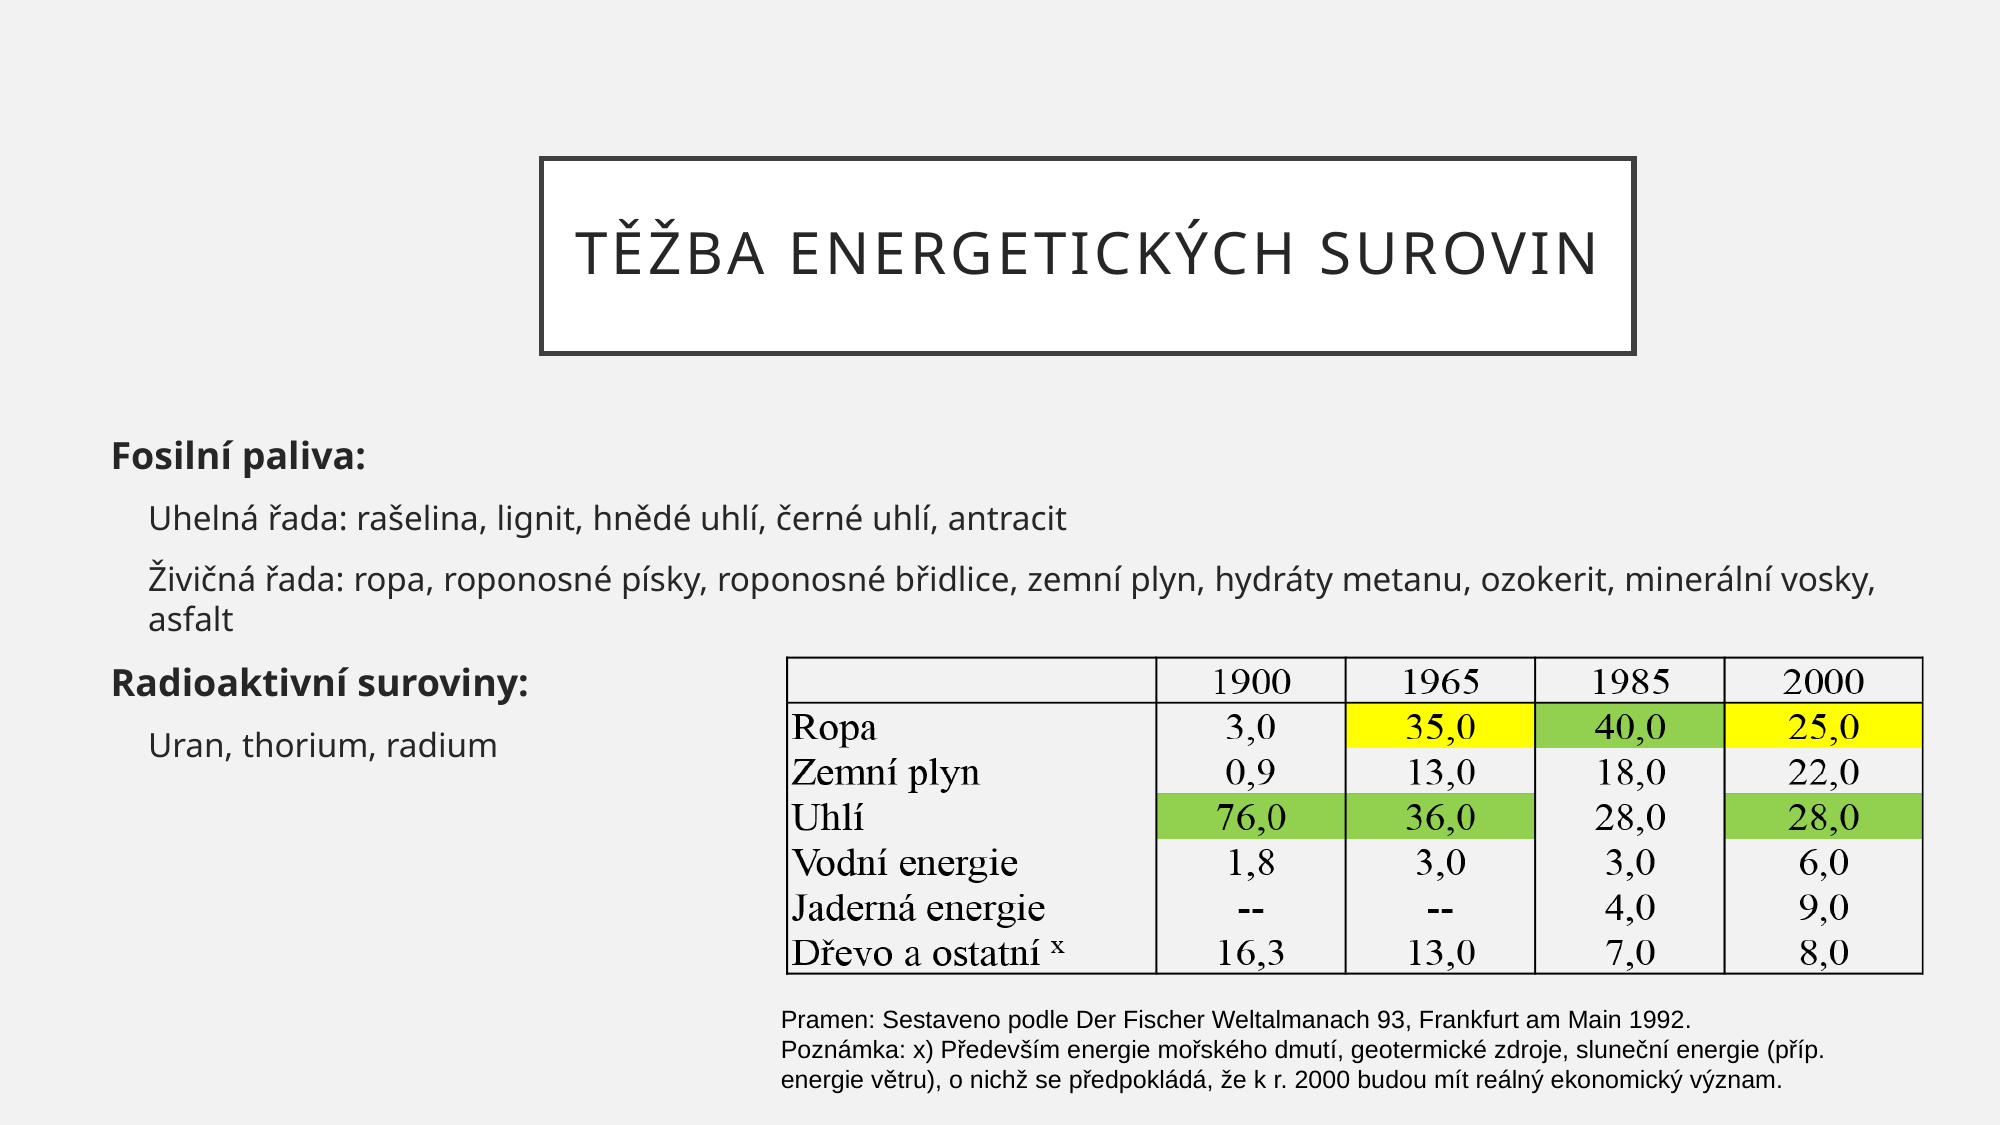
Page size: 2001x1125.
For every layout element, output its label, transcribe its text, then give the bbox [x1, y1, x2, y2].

picture [766, 646, 1924, 997]
title Těžba energetických surovin [539, 156, 1637, 356]
list Fosilní paliva: Uhelná řada: rašelina, lignit, hnědé uhlí, černé uhlí, antracit Živičná řada: ropa, roponosné písky, roponosné břidlice, zemní plyn, hydráty metanu, ozokerit, minerální vosky, asfalt Radioaktivní suroviny: Uran, thorium, radium [95, 424, 1924, 1066]
text_box Pramen: Sestaveno podle Der Fischer Weltalmanach 93, Frankfurt am Main 1992. Poznámka: x) Především energie mořského dmutí, geotermické zdroje, sluneční energie (příp. energie větru), o nichž se předpokládá, že k r. 2000 budou mít reálný ekonomický význam. [766, 997, 1924, 1101]
